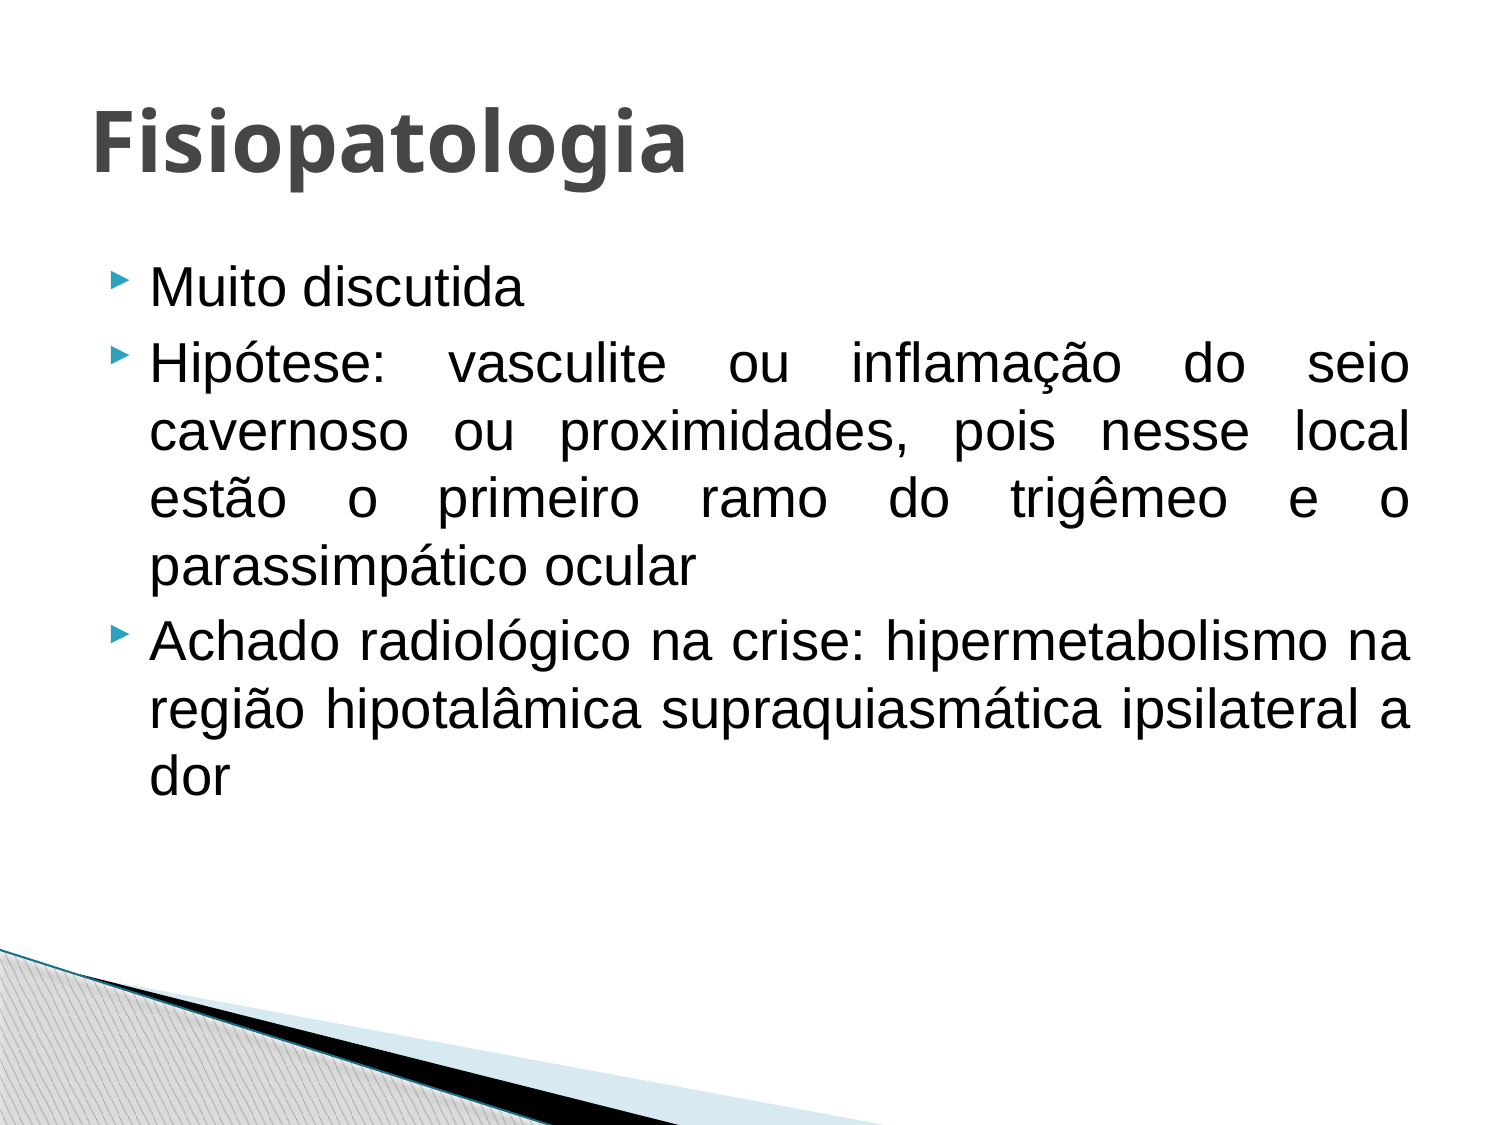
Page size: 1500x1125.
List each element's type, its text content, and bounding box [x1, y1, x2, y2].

title Fisiopatologia [75, 45, 1425, 233]
list Muito discutida Hipótese: vasculite ou inflamação do seio cavernoso ou proximidades, pois nesse local estão o primeiro ramo do trigêmeo e o parassimpático ocular Achado radiológico na crise: hipermetabolismo na região hipotalâmica supraquiasmática ipsilateral a dor [75, 243, 1425, 986]
